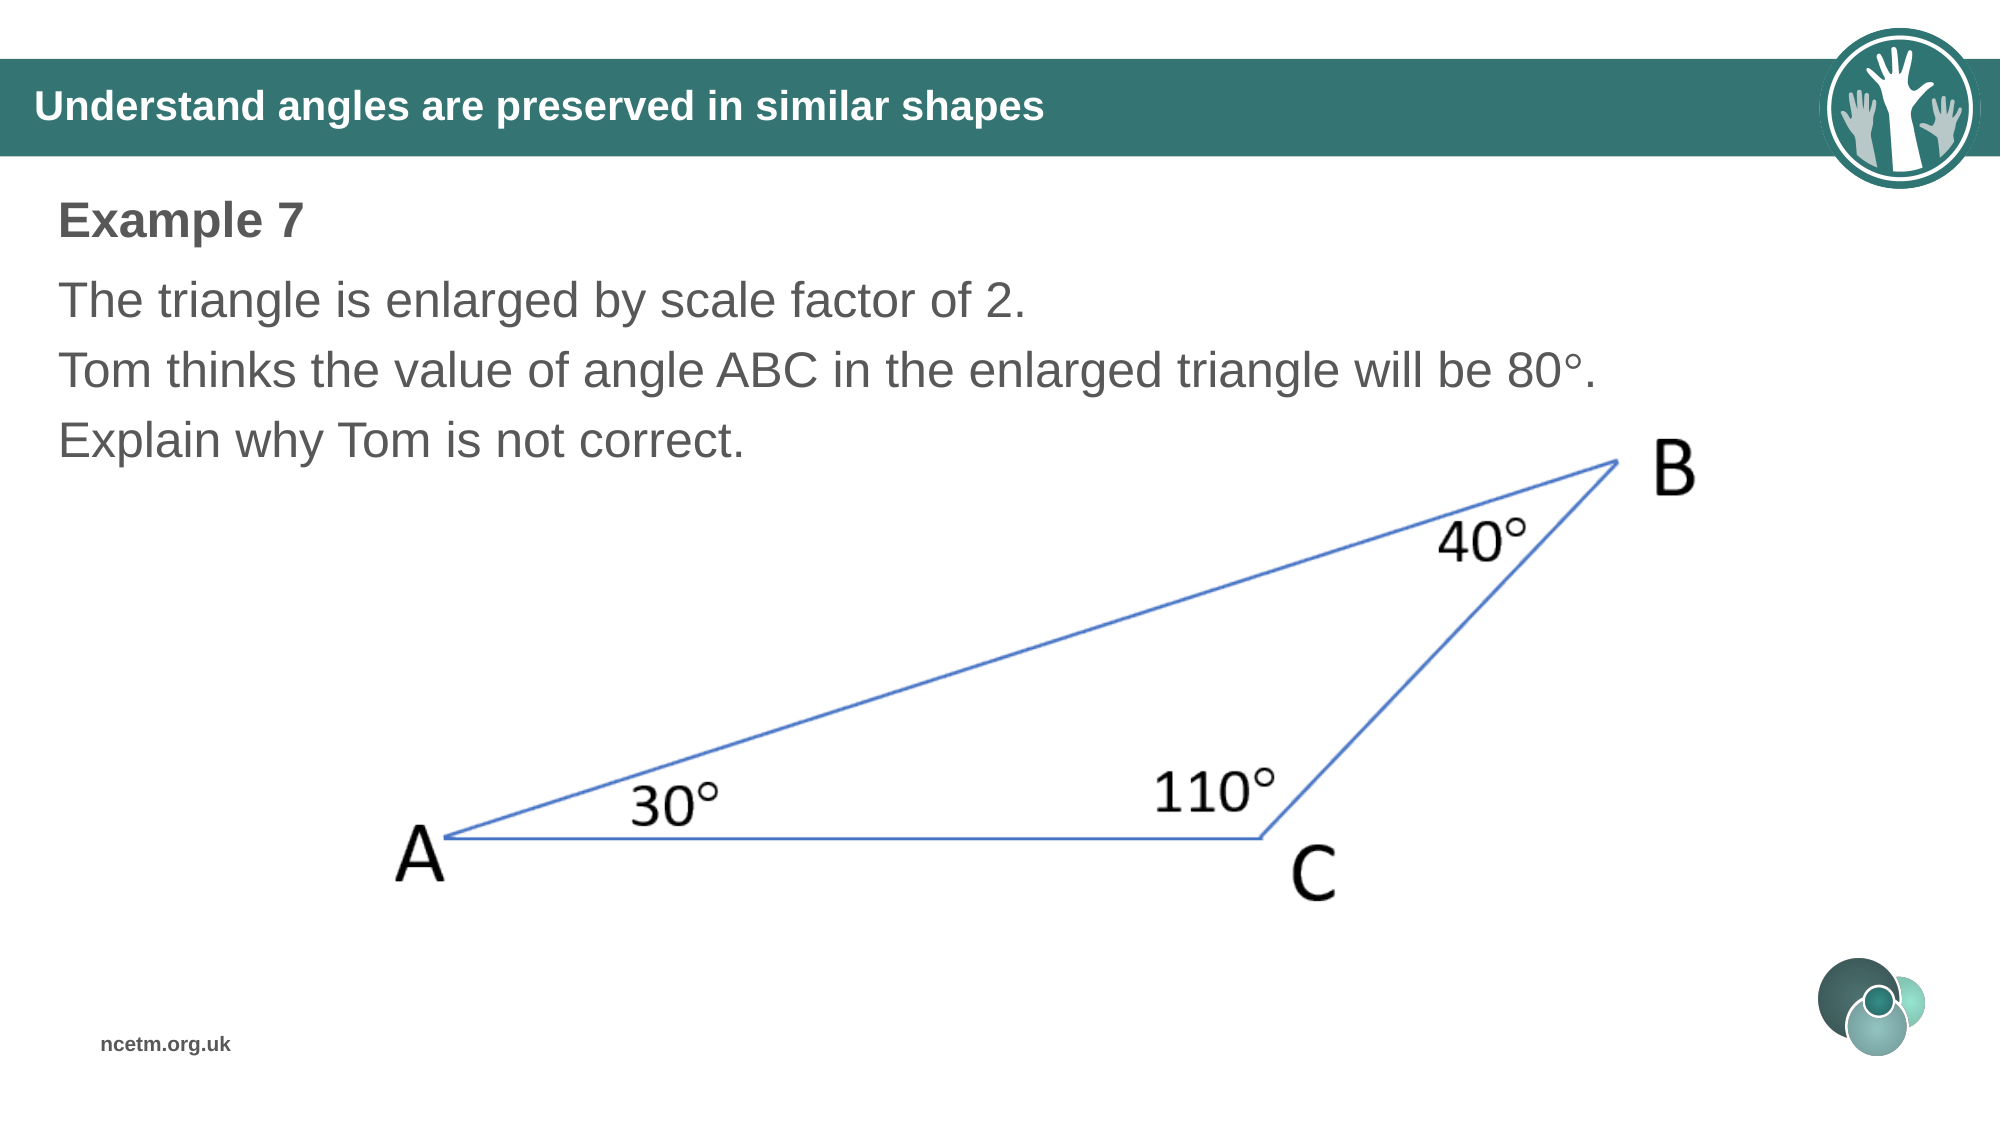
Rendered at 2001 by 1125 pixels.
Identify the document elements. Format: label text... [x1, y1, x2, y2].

picture [1818, 958, 1925, 1056]
picture [1818, 26, 1982, 190]
title Understand angles are preserved in similar shapes [19, 72, 1757, 143]
picture [376, 414, 1710, 916]
text_box Example 7 [43, 179, 1043, 255]
text_box The triangle is enlarged by scale factor of 2. Tom thinks the value of angle ABC in the enlarged triangle will be 80°. Explain why Tom is not correct. [43, 260, 1910, 476]
